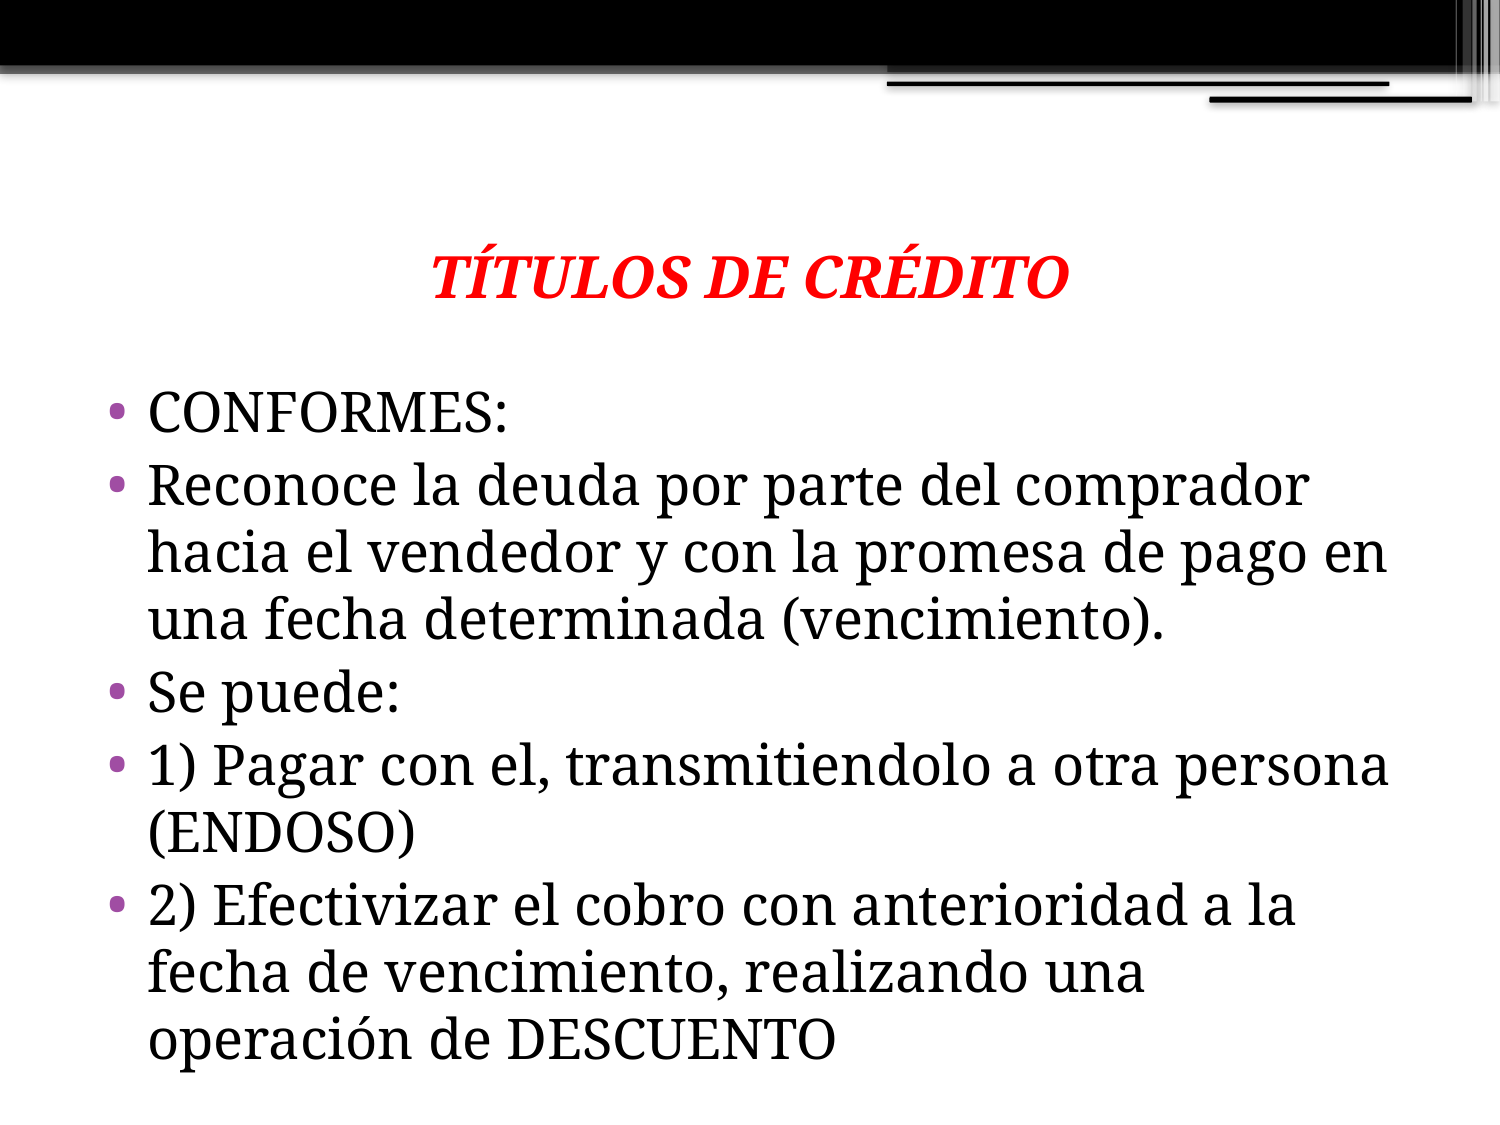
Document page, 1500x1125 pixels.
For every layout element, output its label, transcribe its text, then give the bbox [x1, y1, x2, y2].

text_box CONFORMES: Reconoce la deuda por parte del comprador hacia el vendedor y con la promesa de pago en una fecha determinada (vencimiento). Se puede: 1) Pagar con el, transmitiendolo a otra persona (ENDOSO) 2) Efectivizar el cobro con anterioridad a la fecha de vencimiento, realizando una operación de DESCUENTO [75, 368, 1425, 1079]
text_box TÍTULOS DE CRÉDITO [75, 187, 1425, 363]
